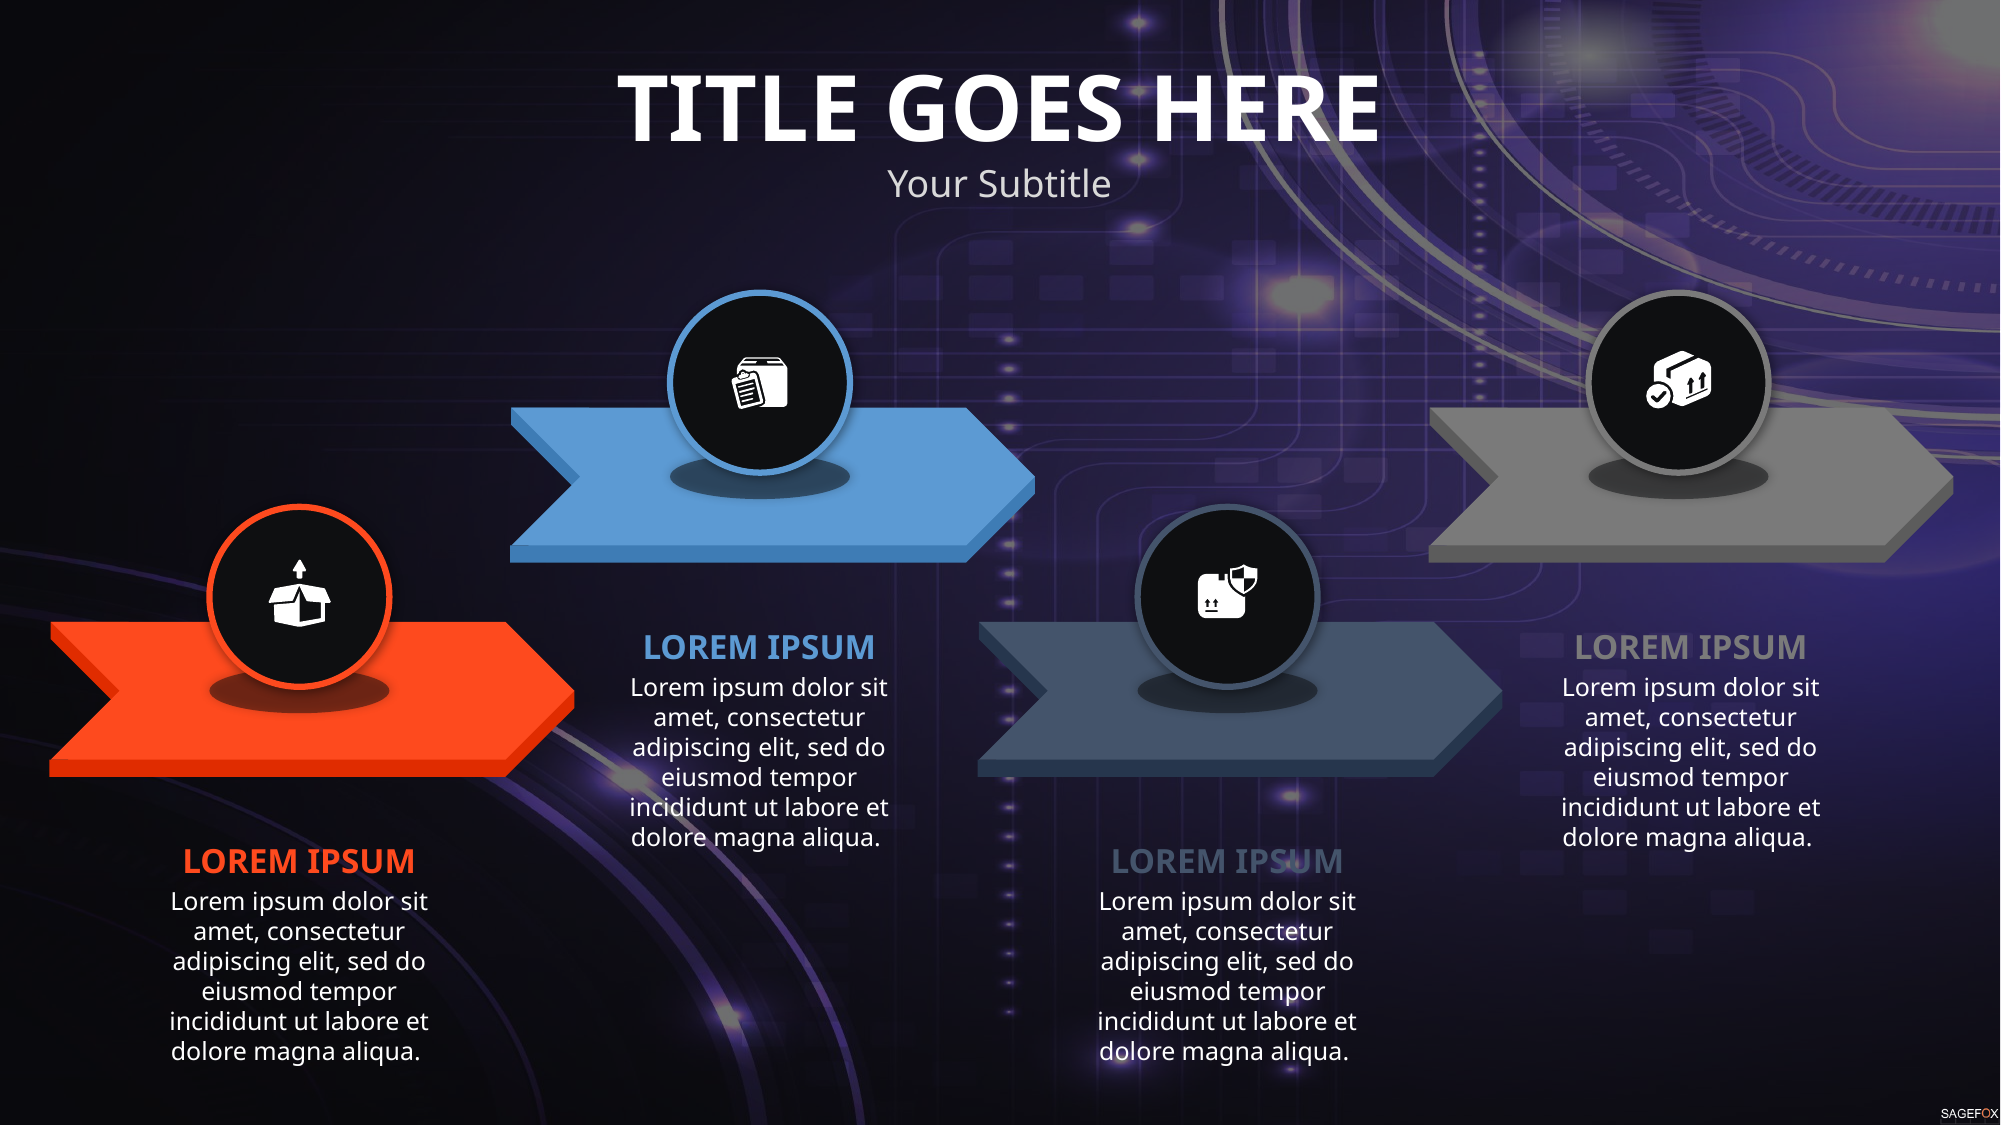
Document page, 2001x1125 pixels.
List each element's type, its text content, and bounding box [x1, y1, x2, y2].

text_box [977, 621, 1503, 777]
text_box LOREM IPSUM Lorem ipsum dolor sit amet, consectetur adipiscing elit, sed do eiusmod tempor incididunt ut labore et dolore magna aliqua. [1055, 833, 1401, 1073]
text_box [509, 407, 1035, 563]
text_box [49, 621, 575, 777]
text_box LOREM IPSUM Lorem ipsum dolor sit amet, consectetur adipiscing elit, sed do eiusmod tempor incididunt ut labore et dolore magna aliqua. [126, 833, 472, 1073]
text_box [1428, 407, 1954, 563]
text_box LOREM IPSUM Lorem ipsum dolor sit amet, consectetur adipiscing elit, sed do eiusmod tempor incididunt ut labore et dolore magna aliqua. [586, 619, 932, 859]
text_box TITLE GOES HERE Your Subtitle [548, 42, 1452, 212]
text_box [669, 292, 850, 499]
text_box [209, 506, 390, 714]
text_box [1588, 292, 1769, 499]
text_box LOREM IPSUM Lorem ipsum dolor sit amet, consectetur adipiscing elit, sed do eiusmod tempor incididunt ut labore et dolore magna aliqua. [1518, 618, 1864, 859]
picture [0, 0, 2001, 1125]
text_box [1137, 506, 1318, 714]
